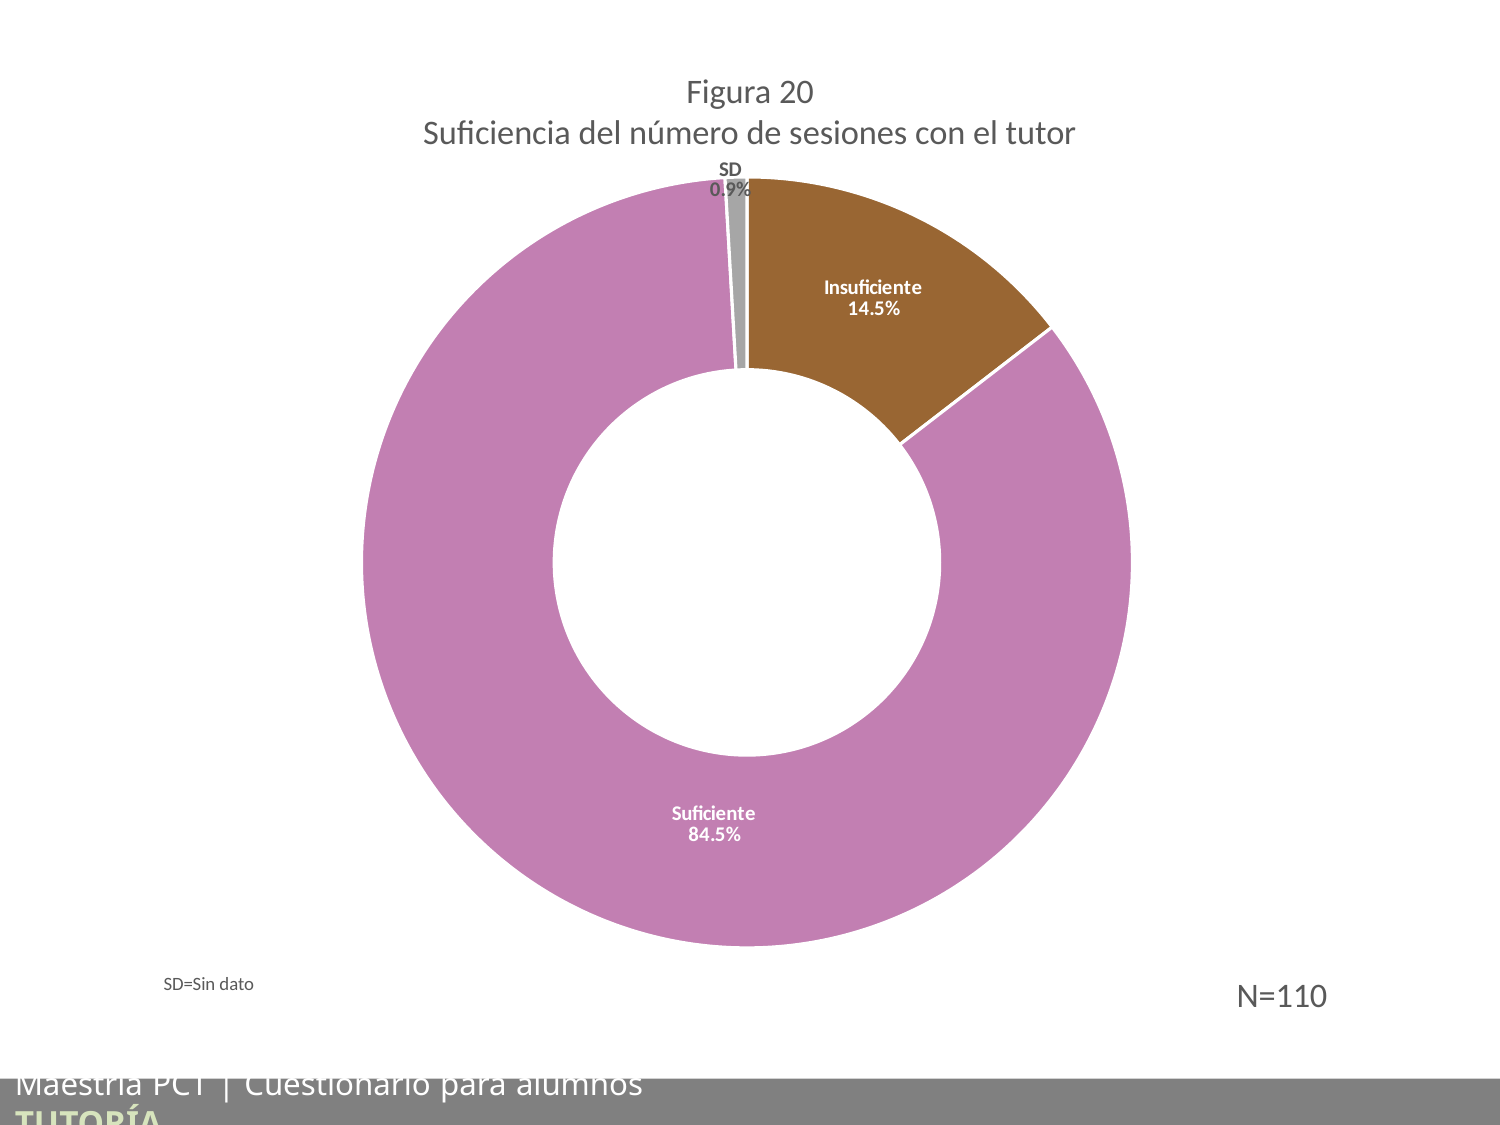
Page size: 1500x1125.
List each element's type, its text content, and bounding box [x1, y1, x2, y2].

chart [159, 160, 1335, 964]
text_box SD=Sin dato [139, 964, 279, 1002]
text_box N=110 [1221, 965, 1343, 1022]
text_box Maestría PCT | Cuestionario para alumnos TUTORÍA [0, 1078, 1500, 1125]
text_box Figura 20 Suficiencia del número de sesiones con el tutor [408, 62, 1092, 160]
